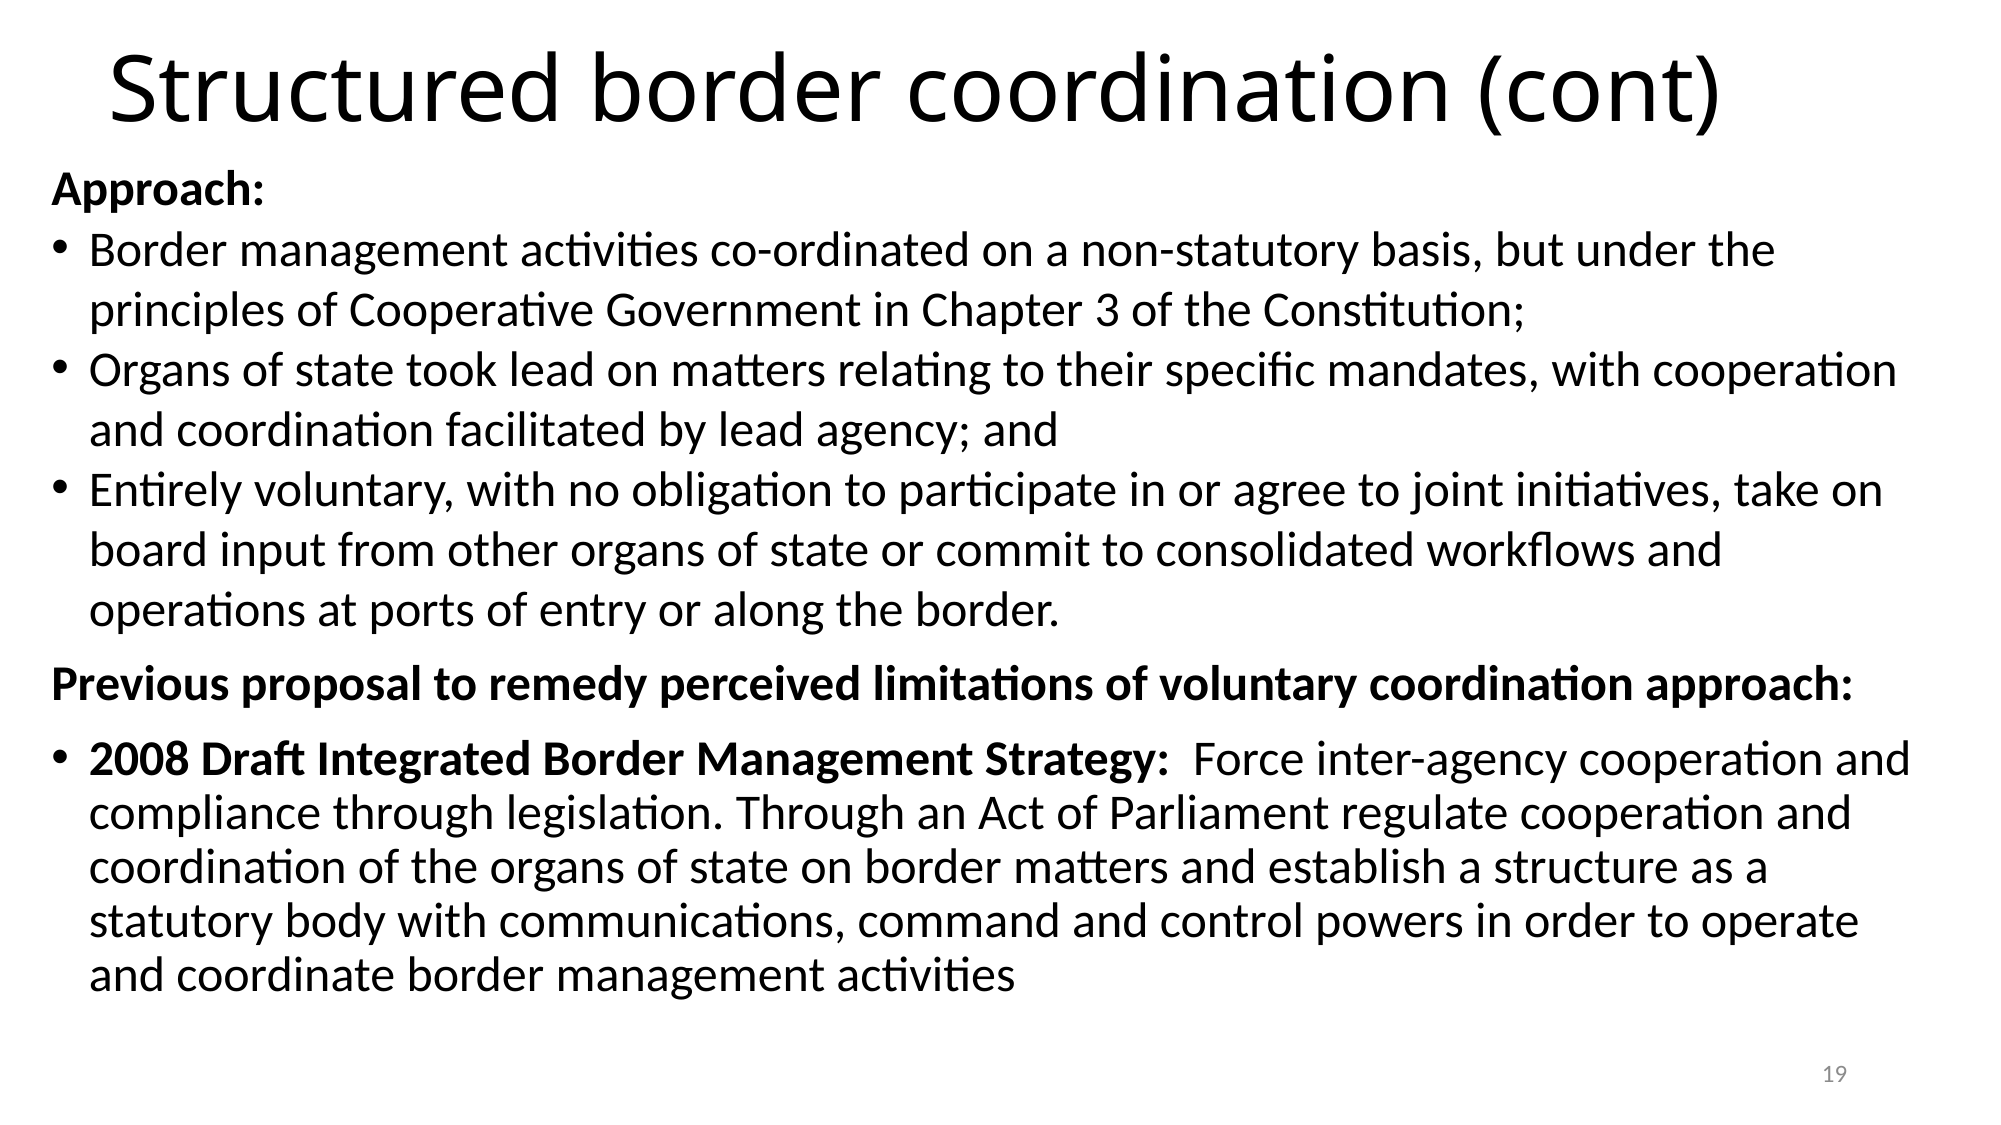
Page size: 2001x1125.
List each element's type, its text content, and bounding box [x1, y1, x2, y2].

title Structured border coordination (cont) [93, 28, 1819, 155]
slide_number 19 [1412, 1042, 1863, 1103]
list Approach: Border management activities co-ordinated on a non-statutory basis, but under the principles of Cooperative Government in Chapter 3 of the Constitution; Organs of state took lead on matters relating to their specific mandates, with cooperation and coordination facilitated by lead agency; and Entirely voluntary, with no obligation to participate in or agree to joint initiatives, take on board input from other organs of state or commit to consolidated workflows and operations at ports of entry or along the border. Previous proposal to remedy perceived limitations of voluntary coordination approach: 2008 Draft Integrated Border Management Strategy: Force inter-agency cooperation and compliance through legislation. Through an Act of Parliament regulate cooperation and coordination of the organs of state on border matters and establish a structure as a statutory body with communications, command and control powers in order to operate and coordinate border management activities [36, 155, 1948, 1092]
